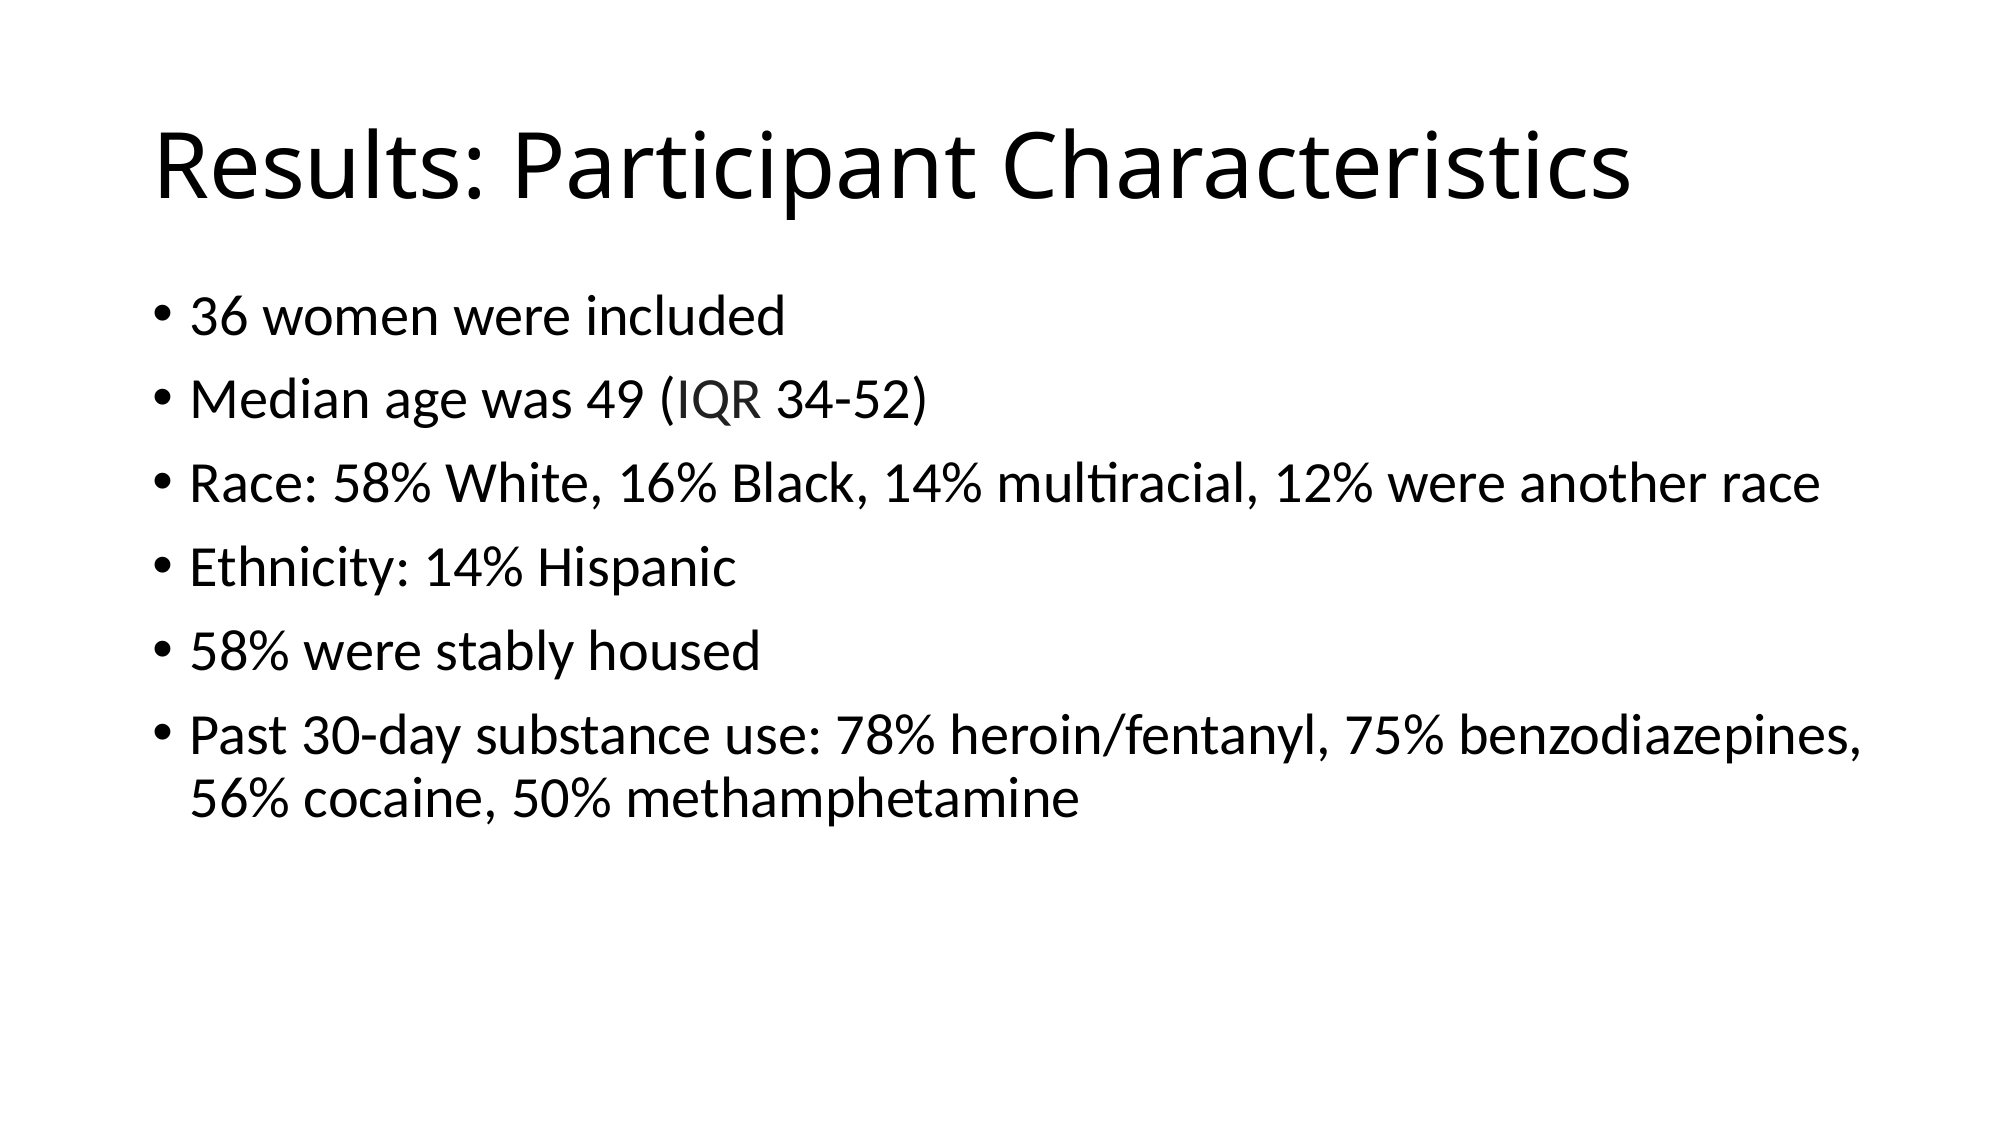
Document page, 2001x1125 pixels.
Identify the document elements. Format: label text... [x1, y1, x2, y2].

title Results: Participant Characteristics [137, 59, 1863, 277]
list 36 women were included Median age was 49 (IQR 34-52) Race: 58% White, 16% Black, 14% multiracial, 12% were another race Ethnicity: 14% Hispanic 58% were stably housed Past 30-day substance use: 78% heroin/fentanyl, 75% benzodiazepines, 56% cocaine, 50% methamphetamine [137, 277, 1977, 979]
